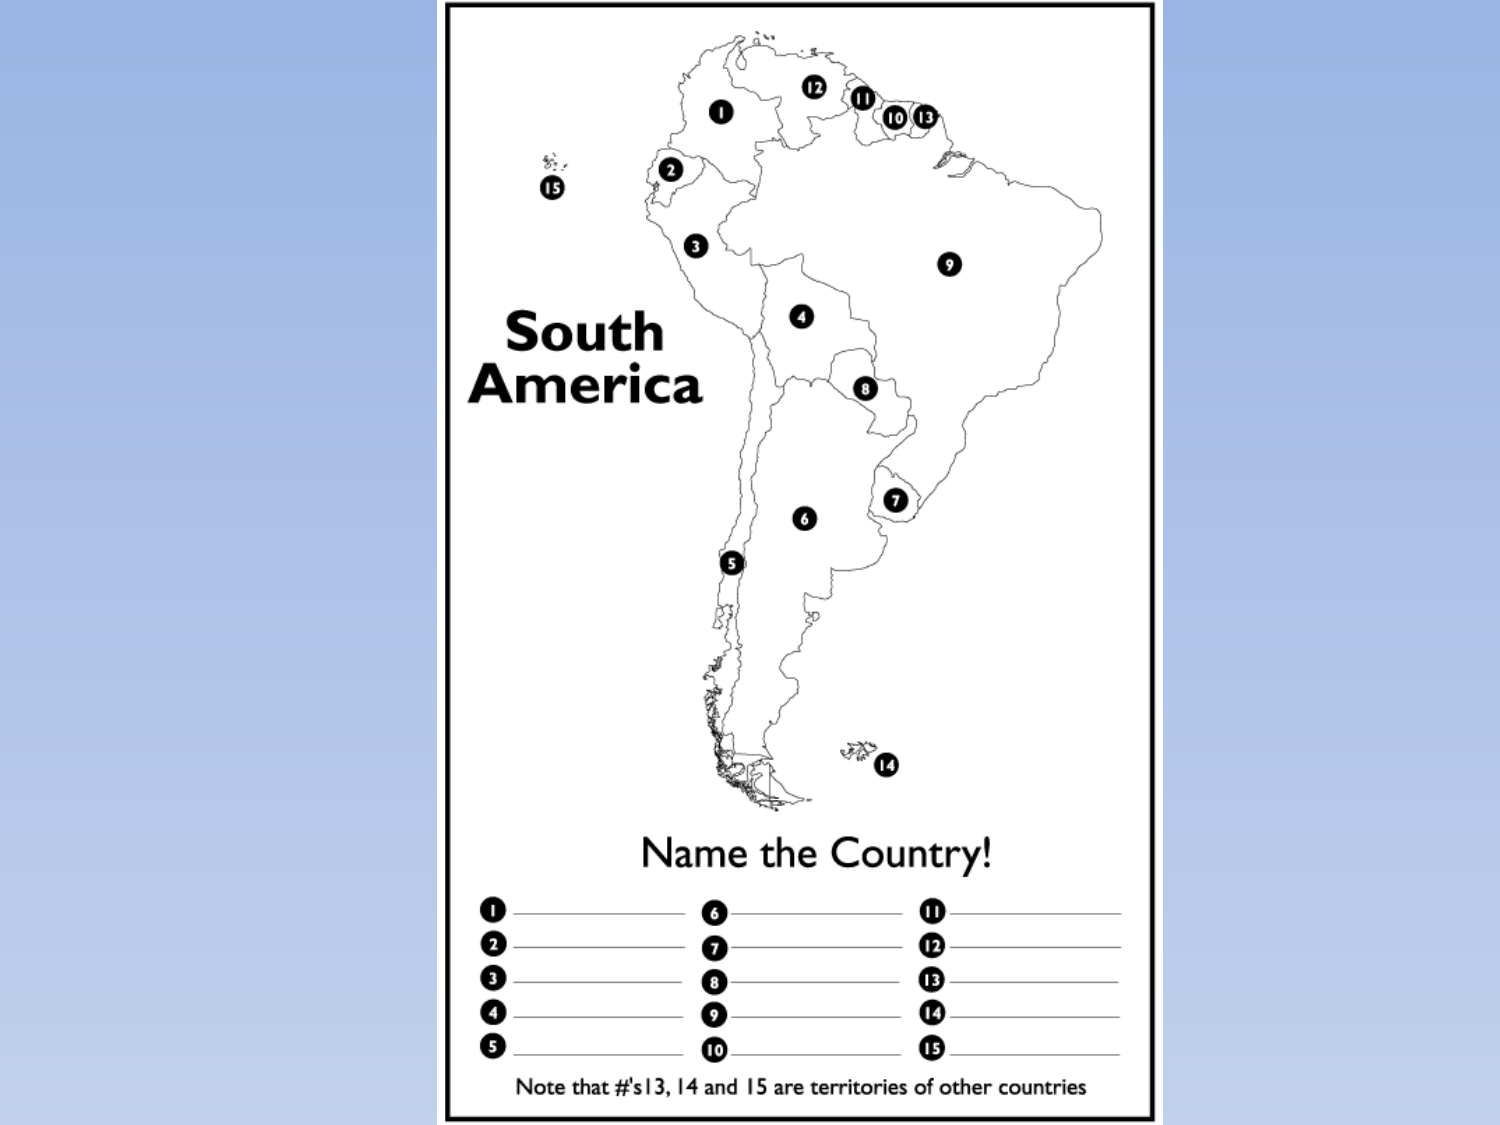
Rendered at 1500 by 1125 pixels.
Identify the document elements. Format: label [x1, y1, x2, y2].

picture [437, 0, 1163, 1125]
